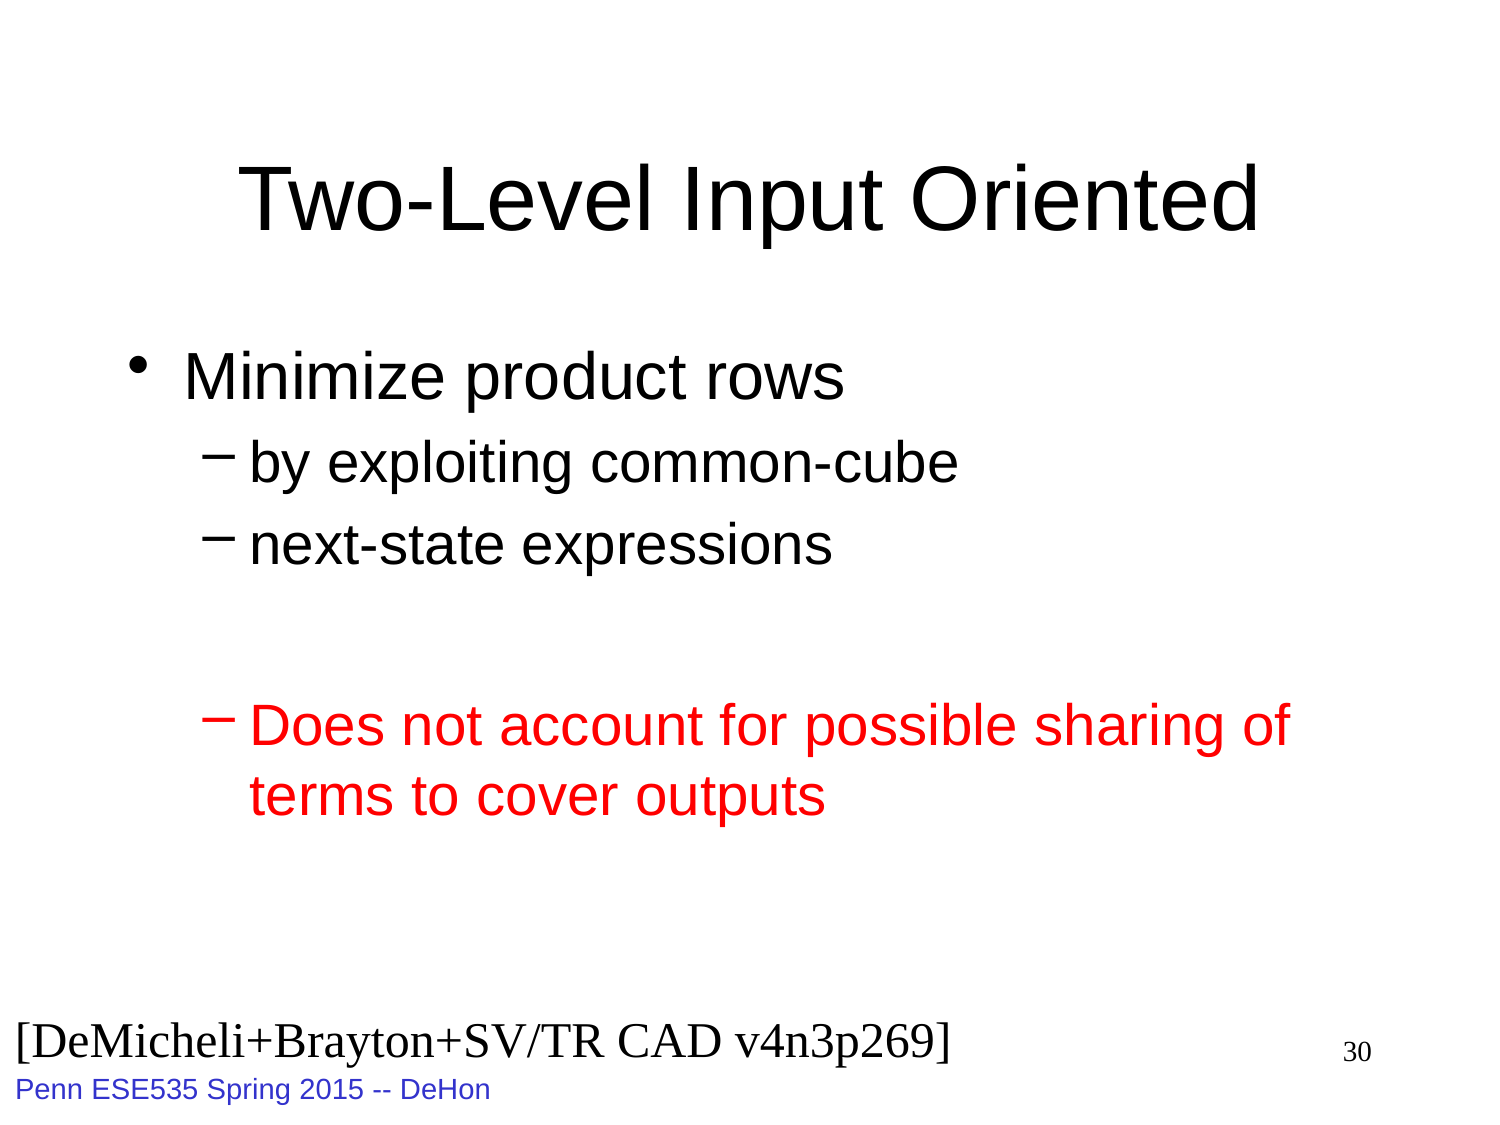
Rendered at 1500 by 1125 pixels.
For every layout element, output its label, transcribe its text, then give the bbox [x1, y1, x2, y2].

text_box [DeMicheli+Brayton+SV/TR CAD v4n3p269] [0, 999, 967, 1075]
slide_number Penn ESE535 Spring 2015 -- DeHon [0, 1075, 576, 1125]
slide_number 30 [1074, 1024, 1388, 1101]
title Two-Level Input Oriented [112, 99, 1388, 288]
list Minimize product rows by exploiting common-cube next-state expressions Does not account for possible sharing of terms to cover outputs [112, 324, 1388, 1001]
